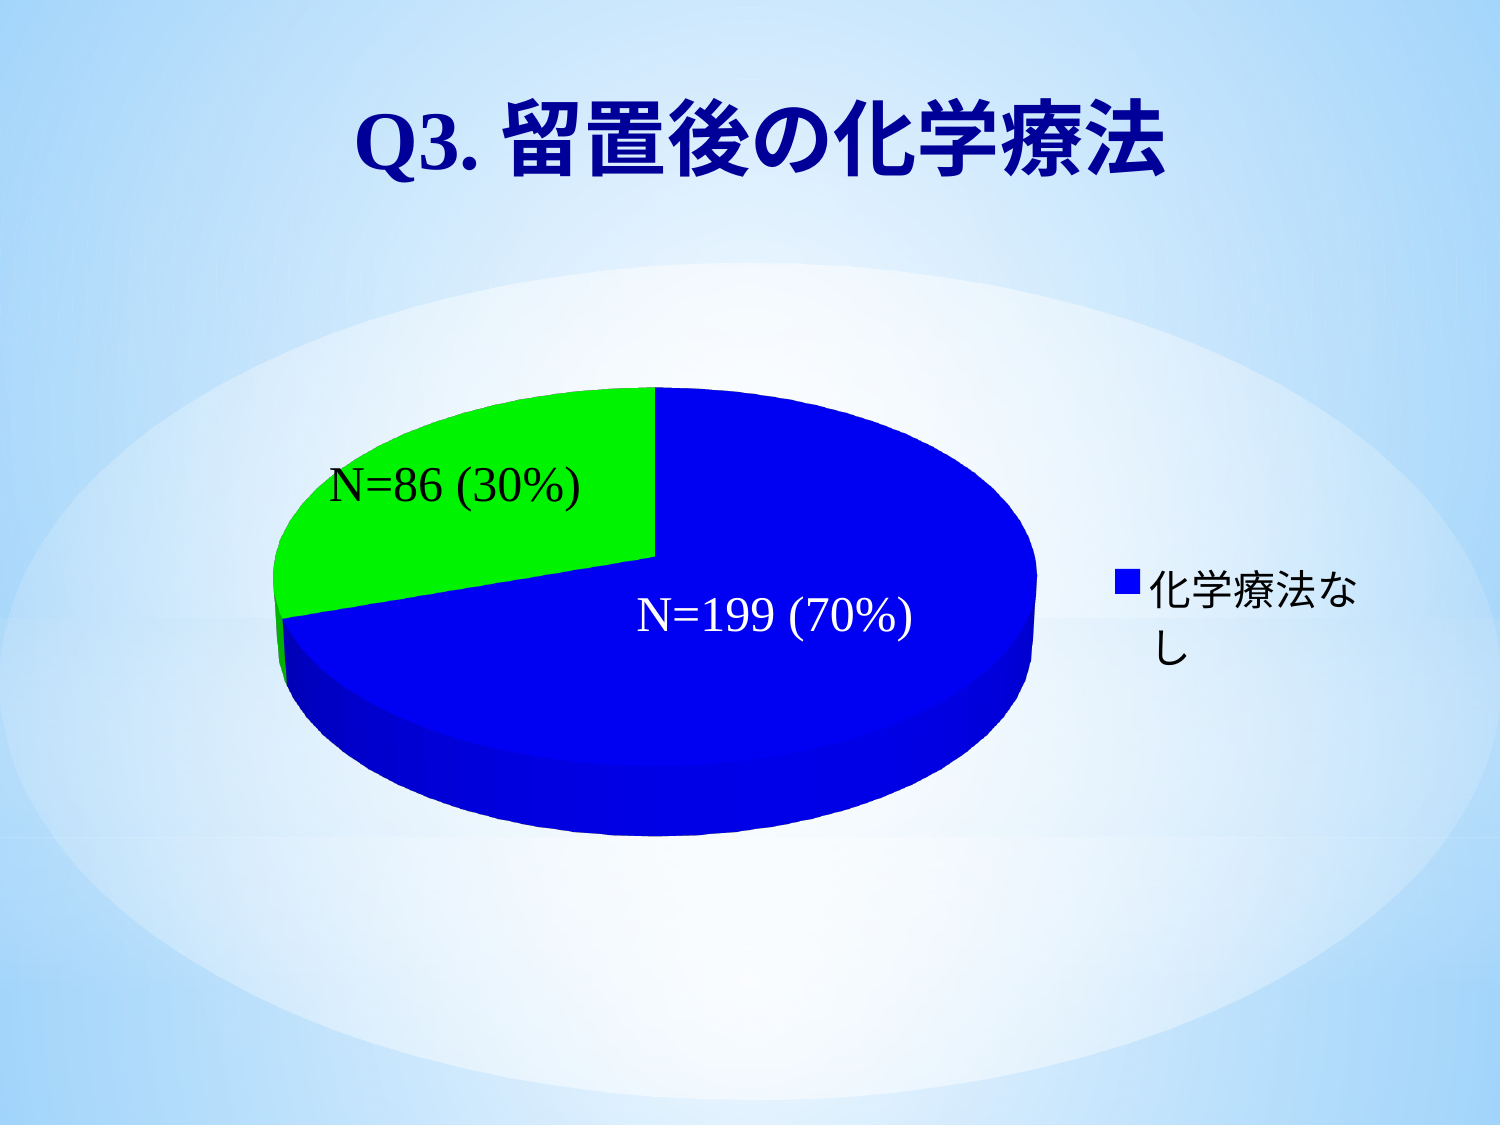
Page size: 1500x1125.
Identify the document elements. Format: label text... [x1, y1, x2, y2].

text_box Q3.留置後の化学療法 [338, 63, 1182, 194]
chart [206, 251, 1389, 973]
